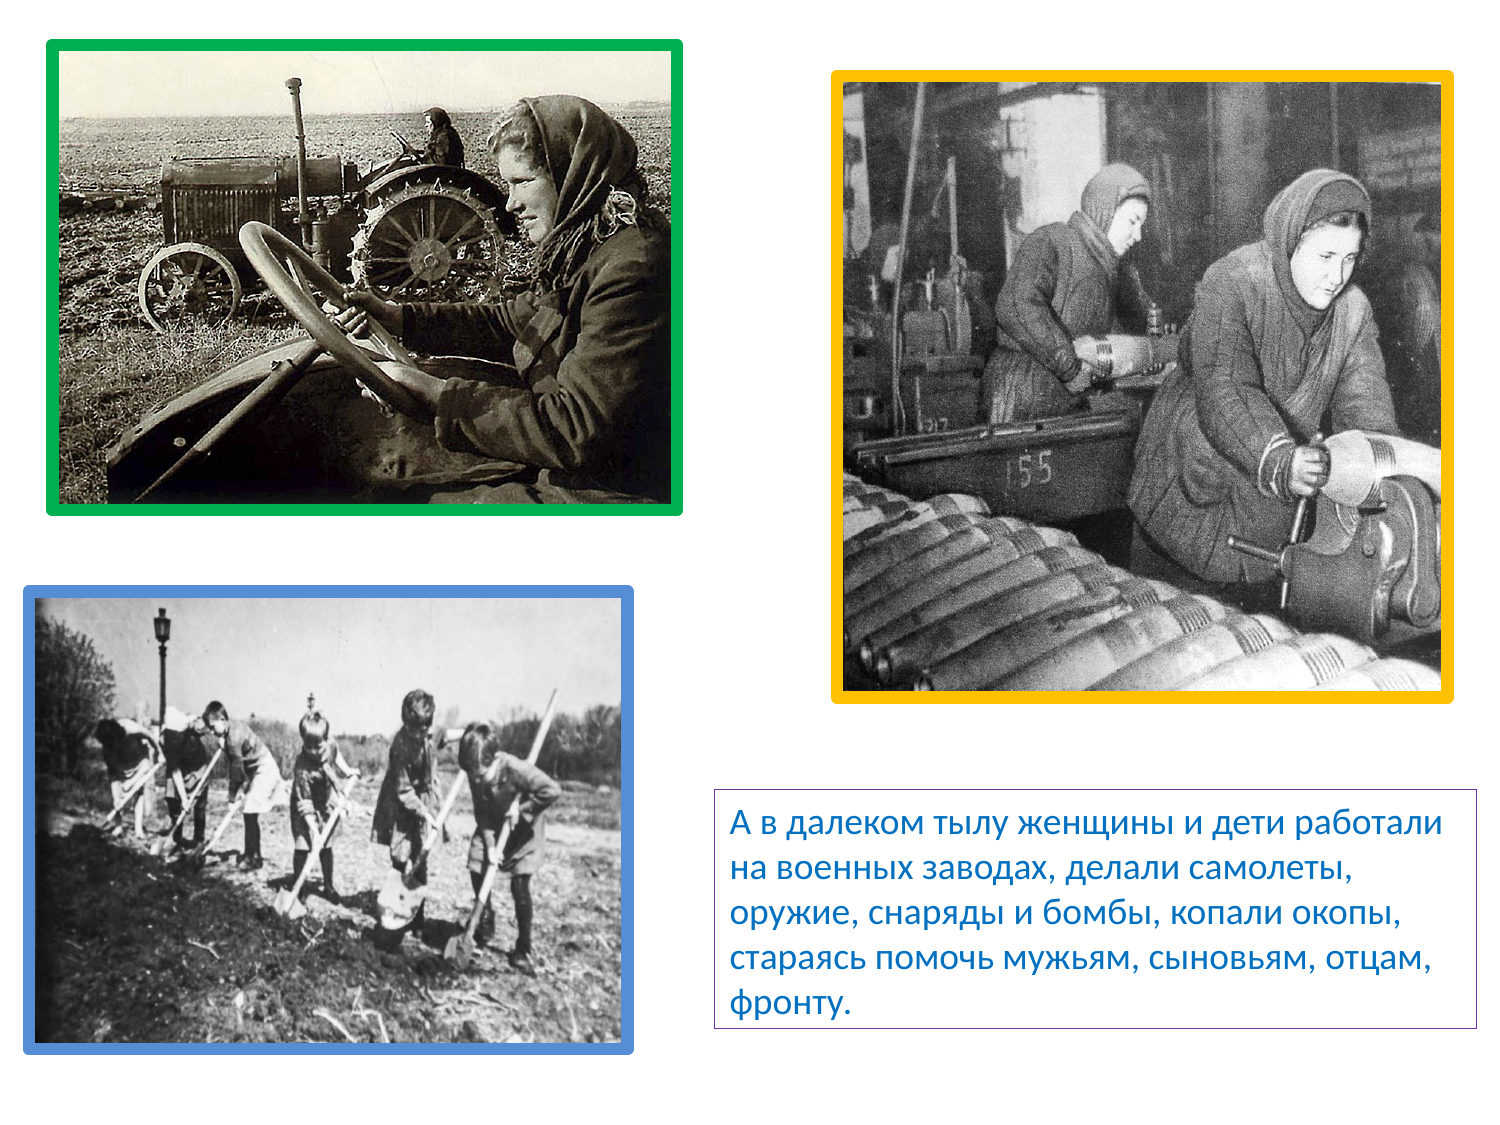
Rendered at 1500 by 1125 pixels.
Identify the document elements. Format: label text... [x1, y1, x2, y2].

text_box А в далеком тылу женщины и дети работали на военных заводах, делали самолеты, оружие, снаряды и бомбы, копали окопы, стараясь помочь мужьям, сыновьям, отцам, фронту. [714, 789, 1477, 1029]
picture [34, 597, 622, 1044]
picture [58, 50, 672, 505]
picture [842, 81, 1442, 692]
